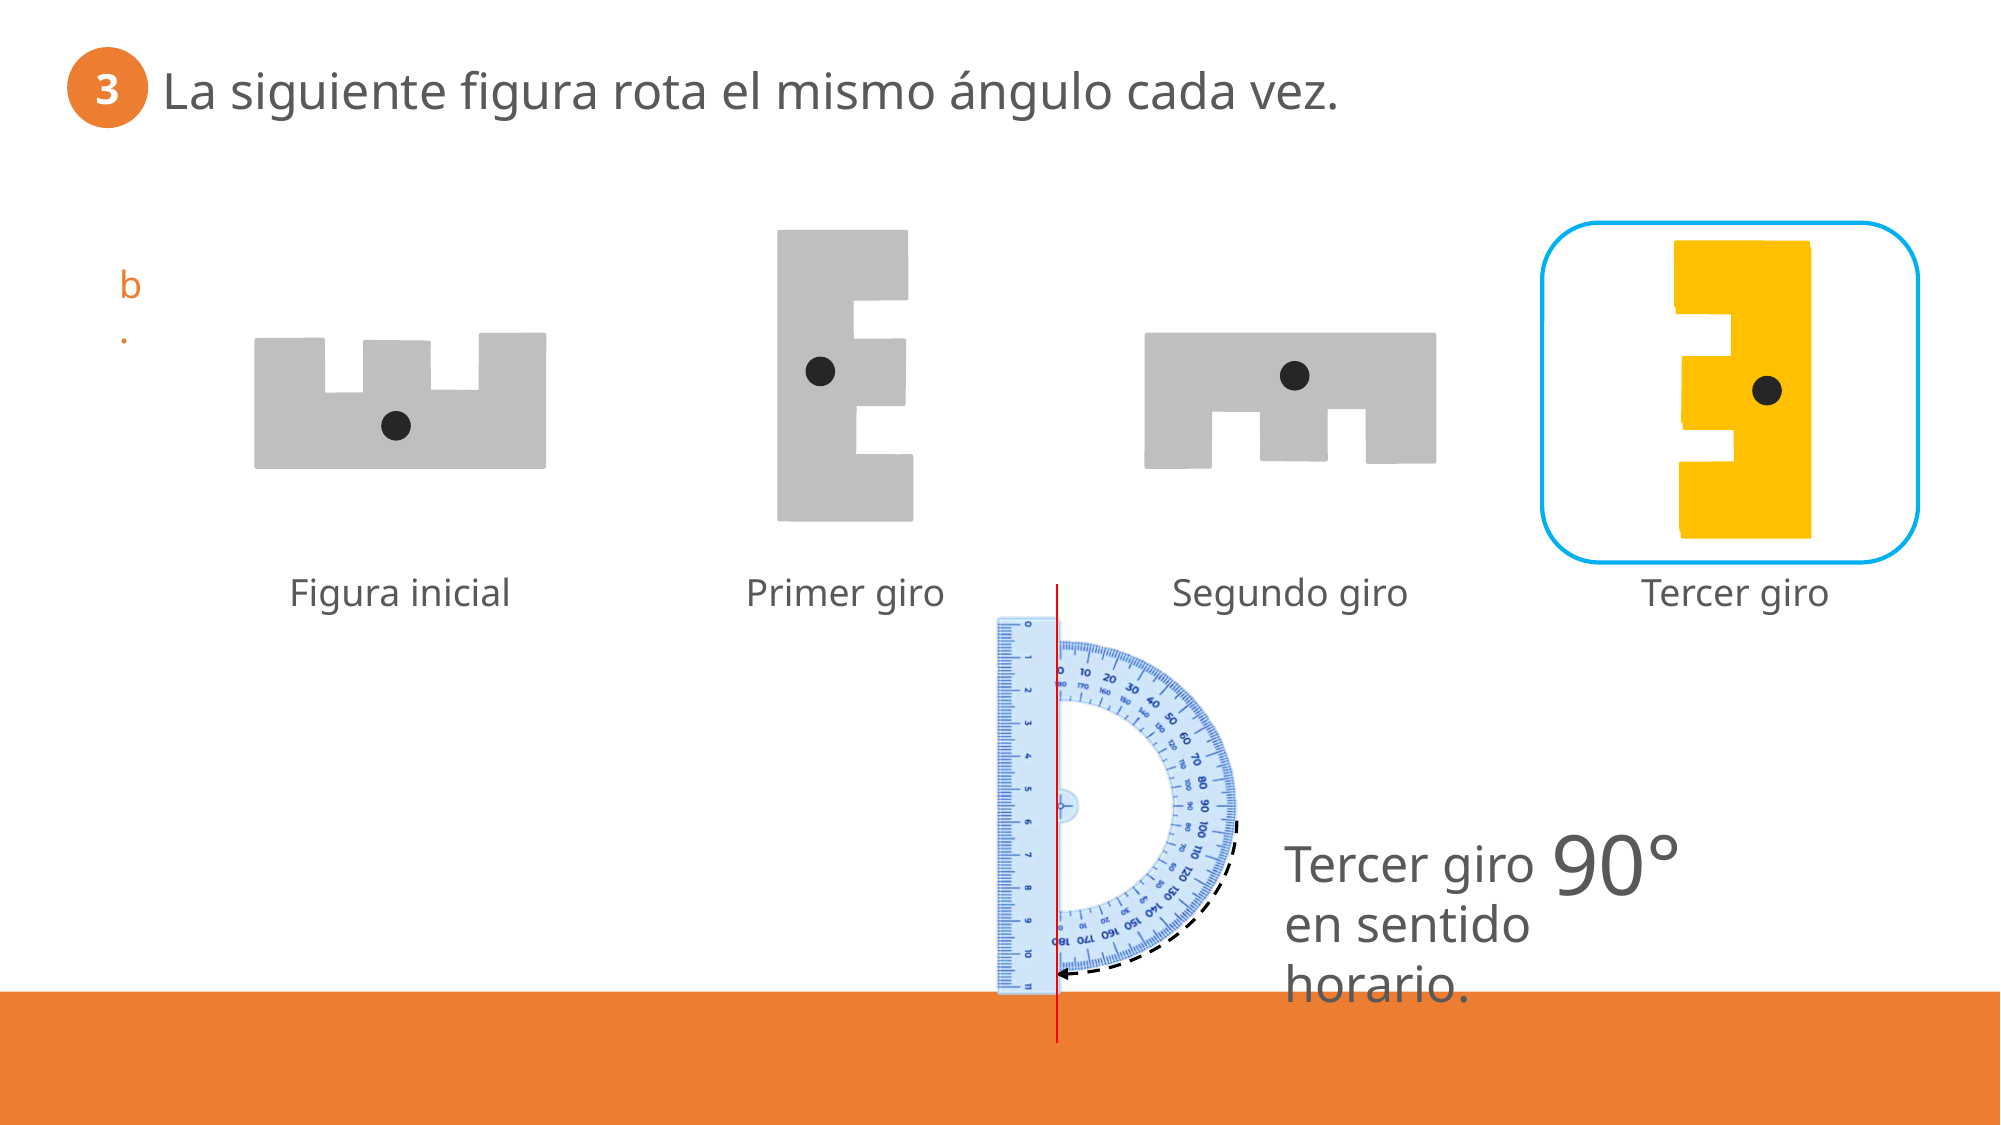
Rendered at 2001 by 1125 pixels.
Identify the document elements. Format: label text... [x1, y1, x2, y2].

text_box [256, 334, 545, 467]
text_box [1597, 319, 1887, 453]
text_box Segundo giro [1097, 561, 1484, 622]
text_box La siguiente figura rota el mismo ángulo cada vez. [148, 52, 1412, 128]
text_box Tercer giro [1542, 561, 1929, 622]
text_box 3 [65, 44, 151, 131]
text_box Figura inicial [206, 561, 594, 622]
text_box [701, 309, 990, 442]
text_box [874, 583, 1259, 1028]
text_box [1269, 804, 1736, 961]
text_box b. [104, 253, 167, 359]
text_box Primer giro [652, 561, 1039, 622]
text_box [1540, 220, 1921, 561]
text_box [1146, 334, 1435, 467]
